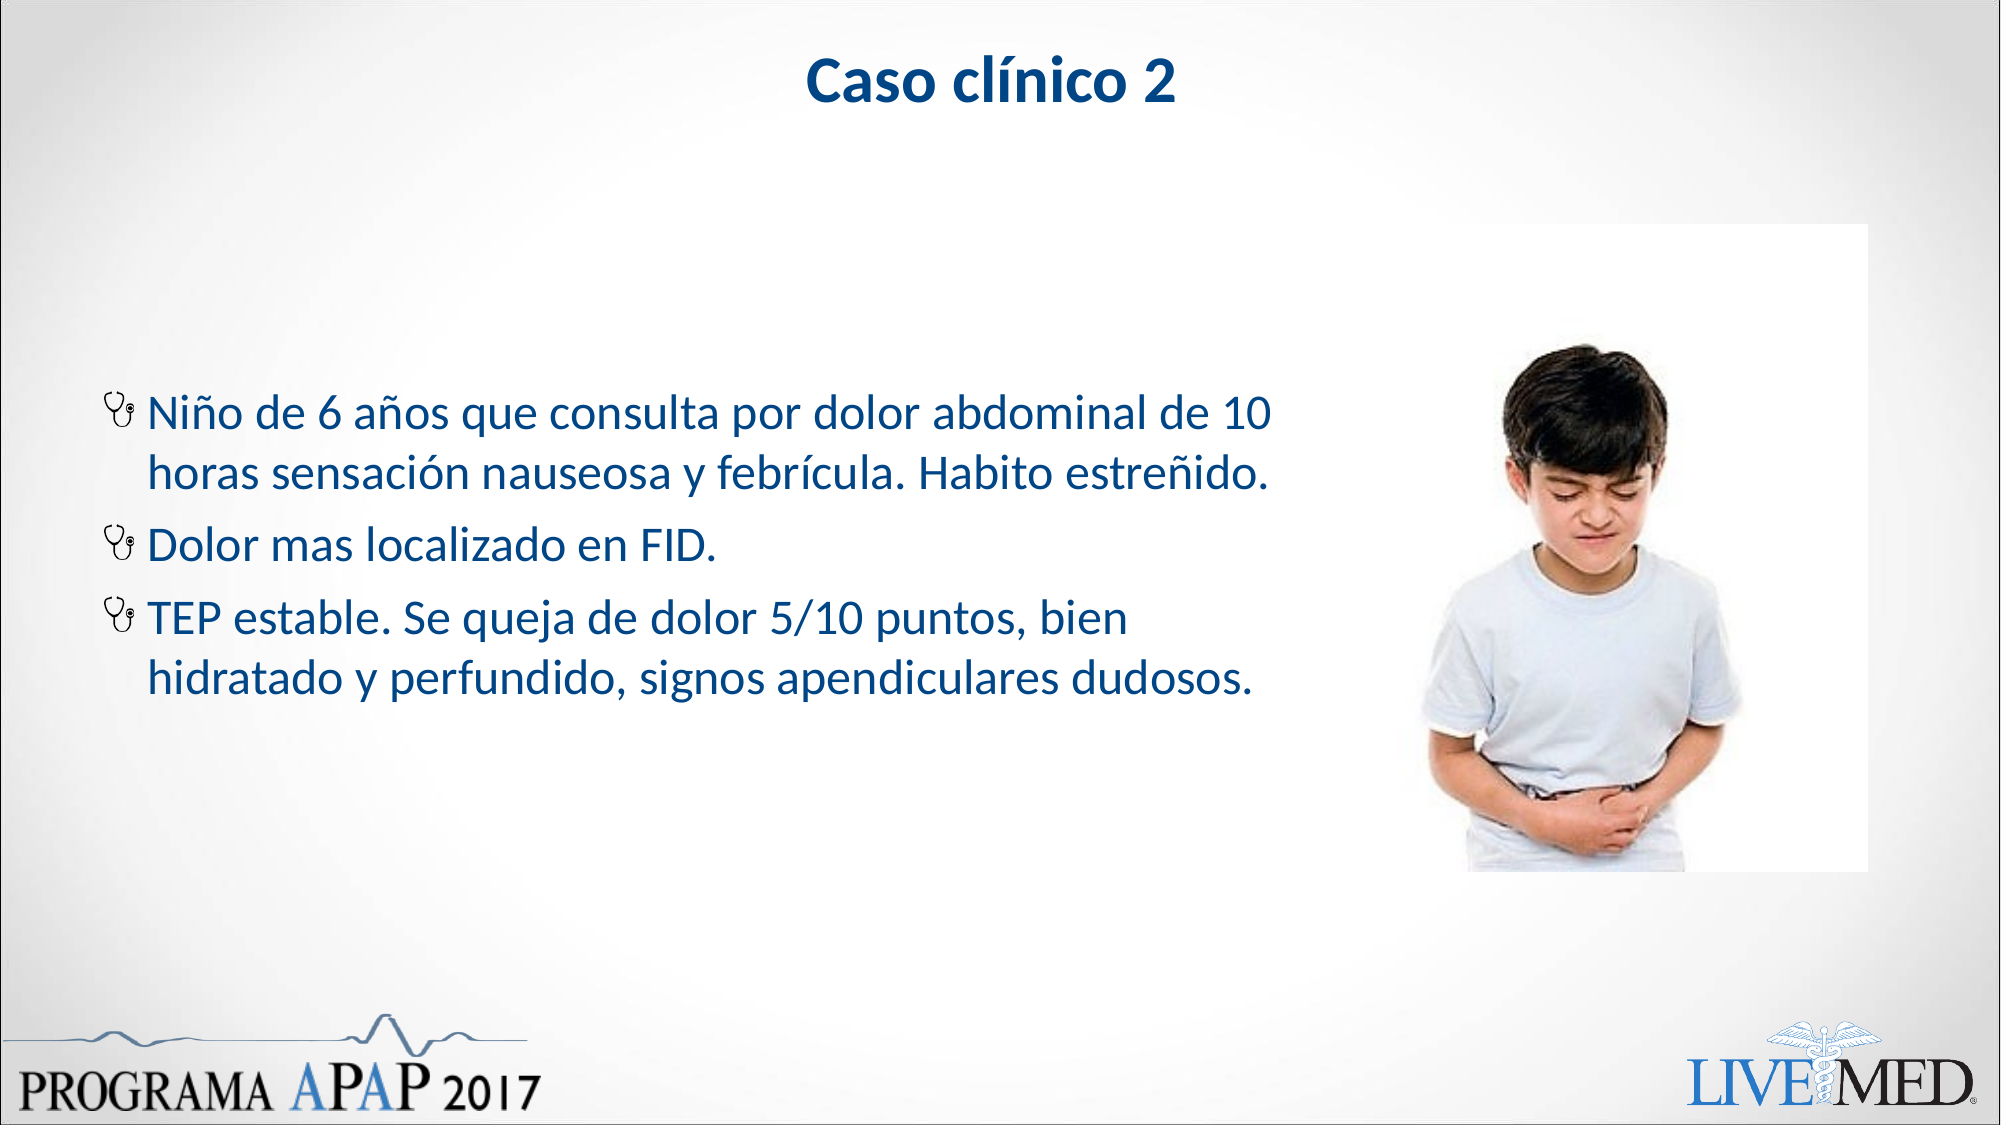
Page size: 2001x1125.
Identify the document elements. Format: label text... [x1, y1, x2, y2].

title Caso clínico 2 [99, 26, 1900, 126]
picture [0, 0, 2001, 1125]
picture [104, 596, 134, 632]
picture [104, 391, 134, 427]
picture [104, 524, 134, 560]
list Niño de 6 años que consulta por dolor abdominal de 10 horas sensación nauseosa y febrícula. Habito estreñido. Dolor mas localizado en FID. TEP estable. Se queja de dolor 5/10 puntos, bien hidratado y perfundido, signos apendiculares dudosos. [0, 371, 1300, 1125]
